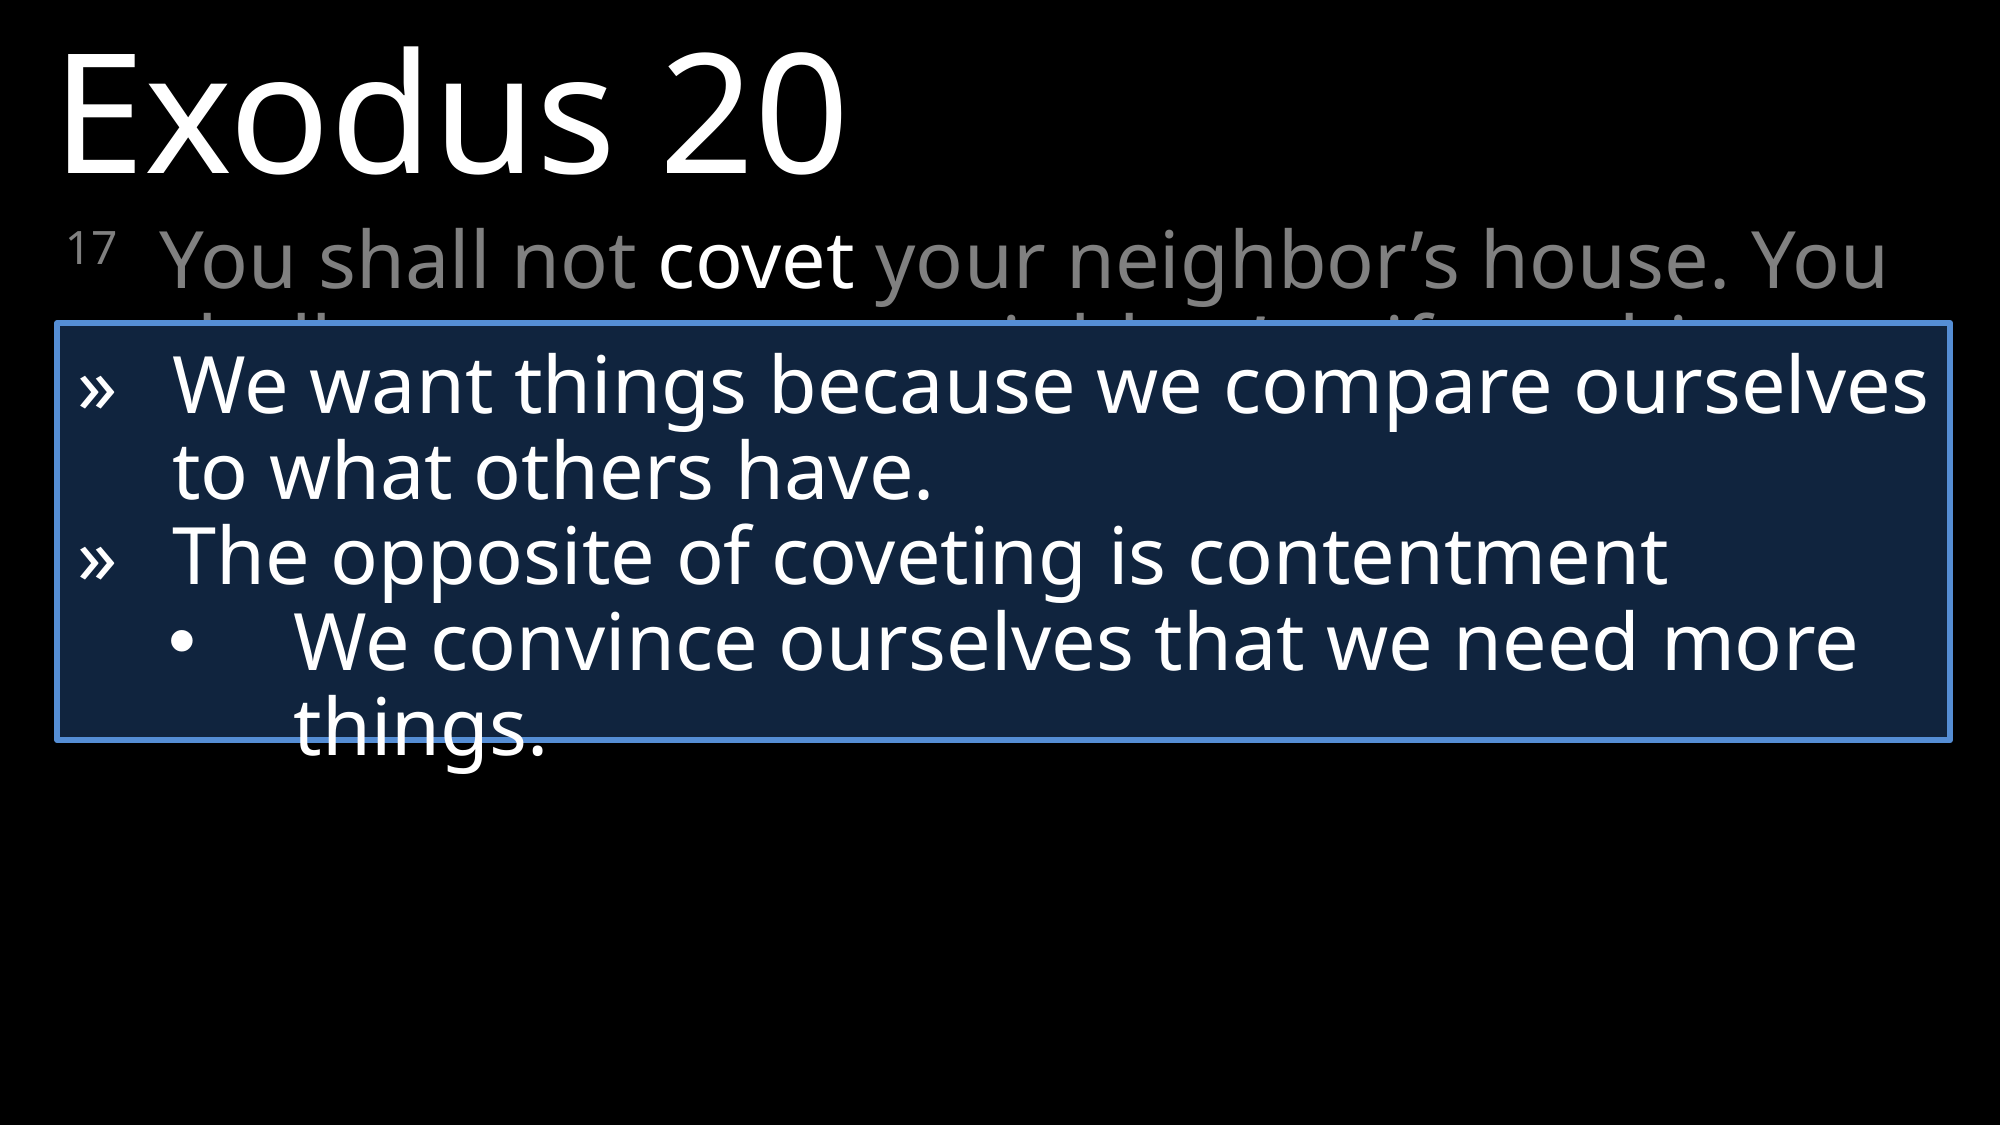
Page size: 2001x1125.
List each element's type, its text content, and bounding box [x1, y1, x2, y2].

text_box » We want things because we compare ourselves to what others have. » The opposite of coveting is contentment We convince ourselves that we need more things. [61, 337, 1950, 781]
text_box [57, 323, 1950, 741]
text_box 17 You shall not covet your neighbor’s house. You shall not covet your neighbor’s wife, or his male or female servant, his ox or donkey, or anything that belongs to your neighbor. [49, 212, 1943, 570]
text_box Exodus 20 [37, 0, 1838, 215]
